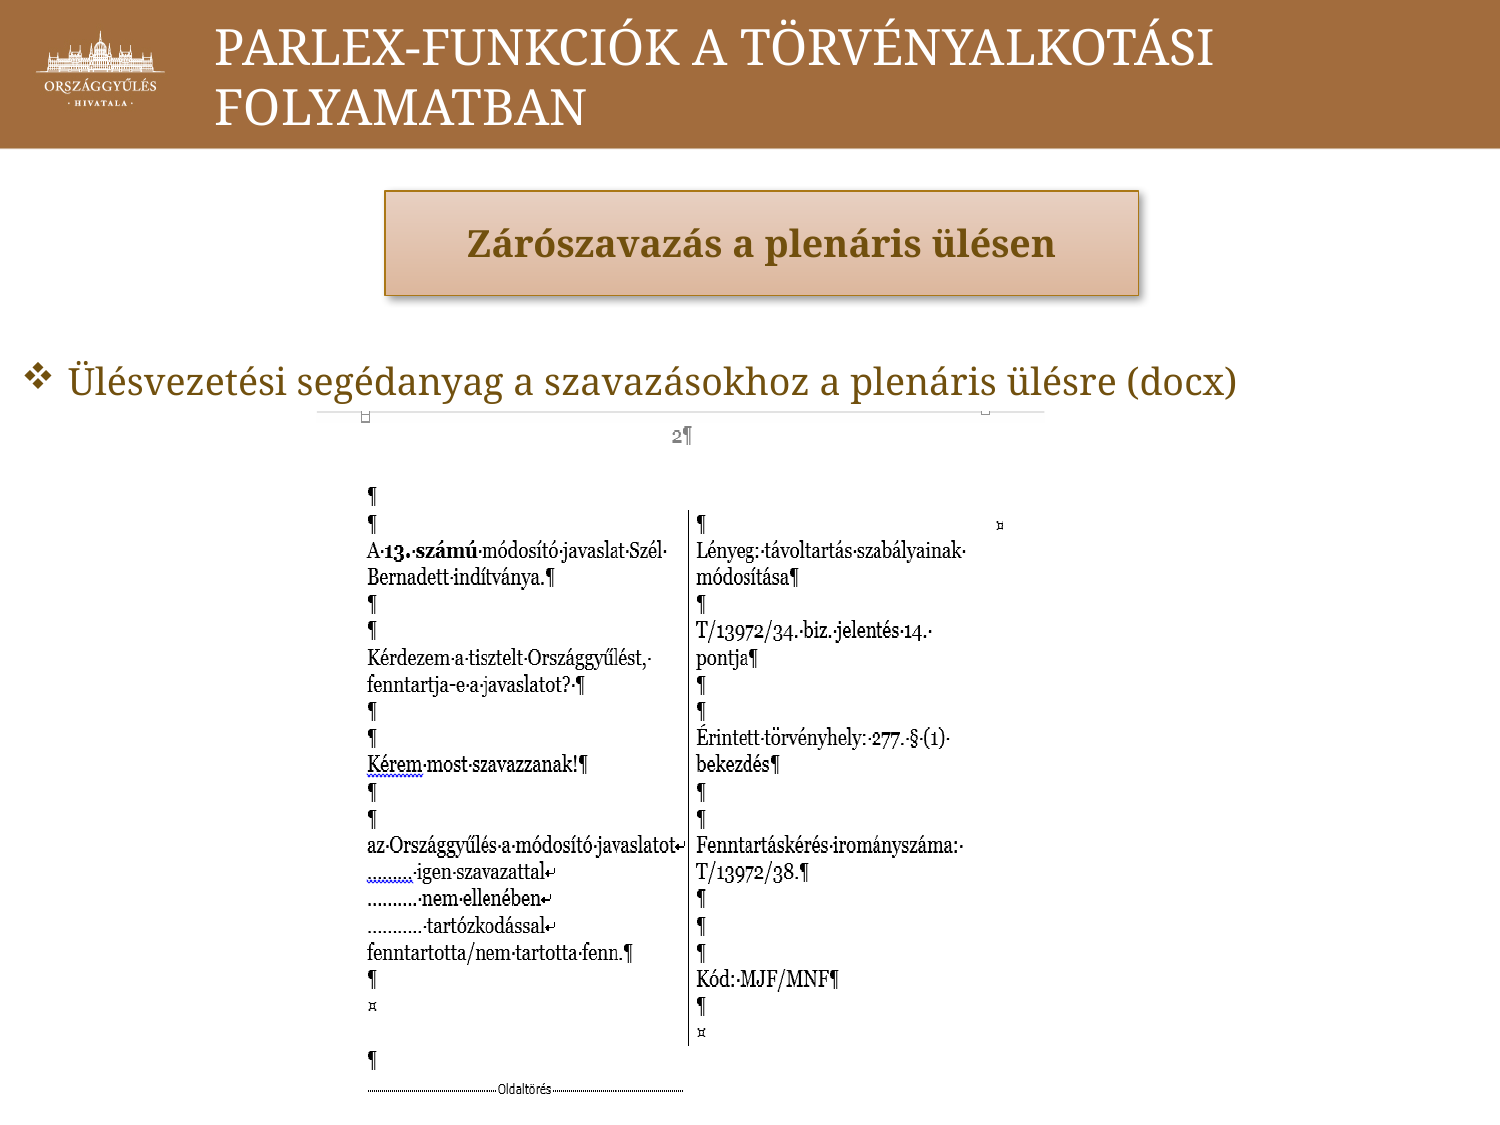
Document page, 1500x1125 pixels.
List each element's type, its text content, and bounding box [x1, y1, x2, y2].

text_box [384, 190, 1139, 212]
picture [0, 0, 1500, 1125]
title ParLex-funkciók a törvényalkotási folyamatban [199, 0, 1419, 150]
text_box Zárószavazás a plenáris ülésen [384, 212, 1139, 273]
text_box [384, 273, 1139, 296]
text_box Ülésvezetési segédanyag a szavazásokhoz a plenáris ülésre (docx) [6, 350, 1352, 411]
